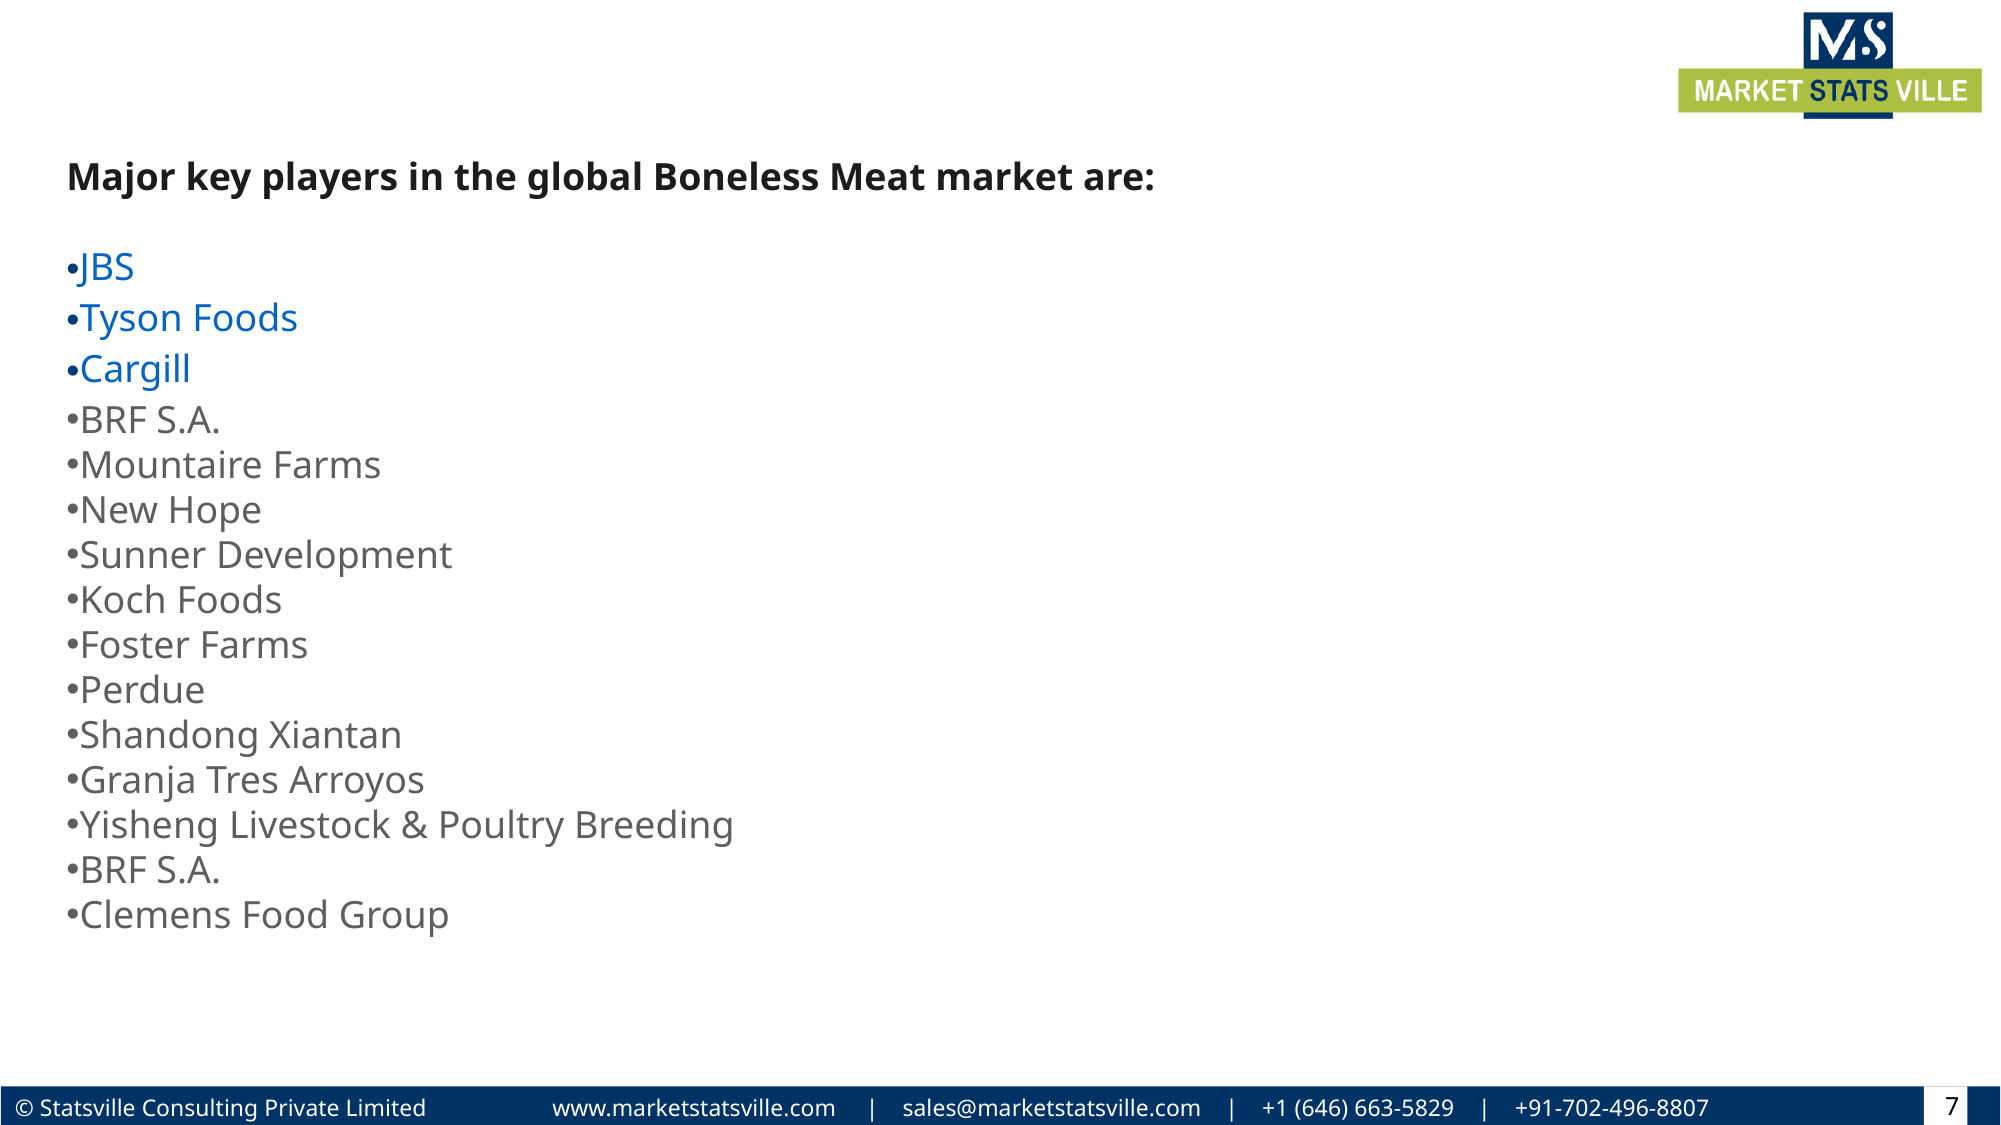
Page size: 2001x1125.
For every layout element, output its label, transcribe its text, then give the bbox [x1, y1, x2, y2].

text_box Major key players in the global Boneless Meat market are: JBS Tyson Foods Cargill BRF S.A. Mountaire Farms New Hope Sunner Development Koch Foods Foster Farms Perdue Shandong Xiantan Granja Tres Arroyos Yisheng Livestock & Poultry Breeding BRF S.A. Clemens Food Group [51, 145, 1949, 944]
slide_number 7 [1861, 1077, 1975, 1125]
slide_number [137, 1042, 588, 1103]
picture [1678, 12, 1982, 119]
